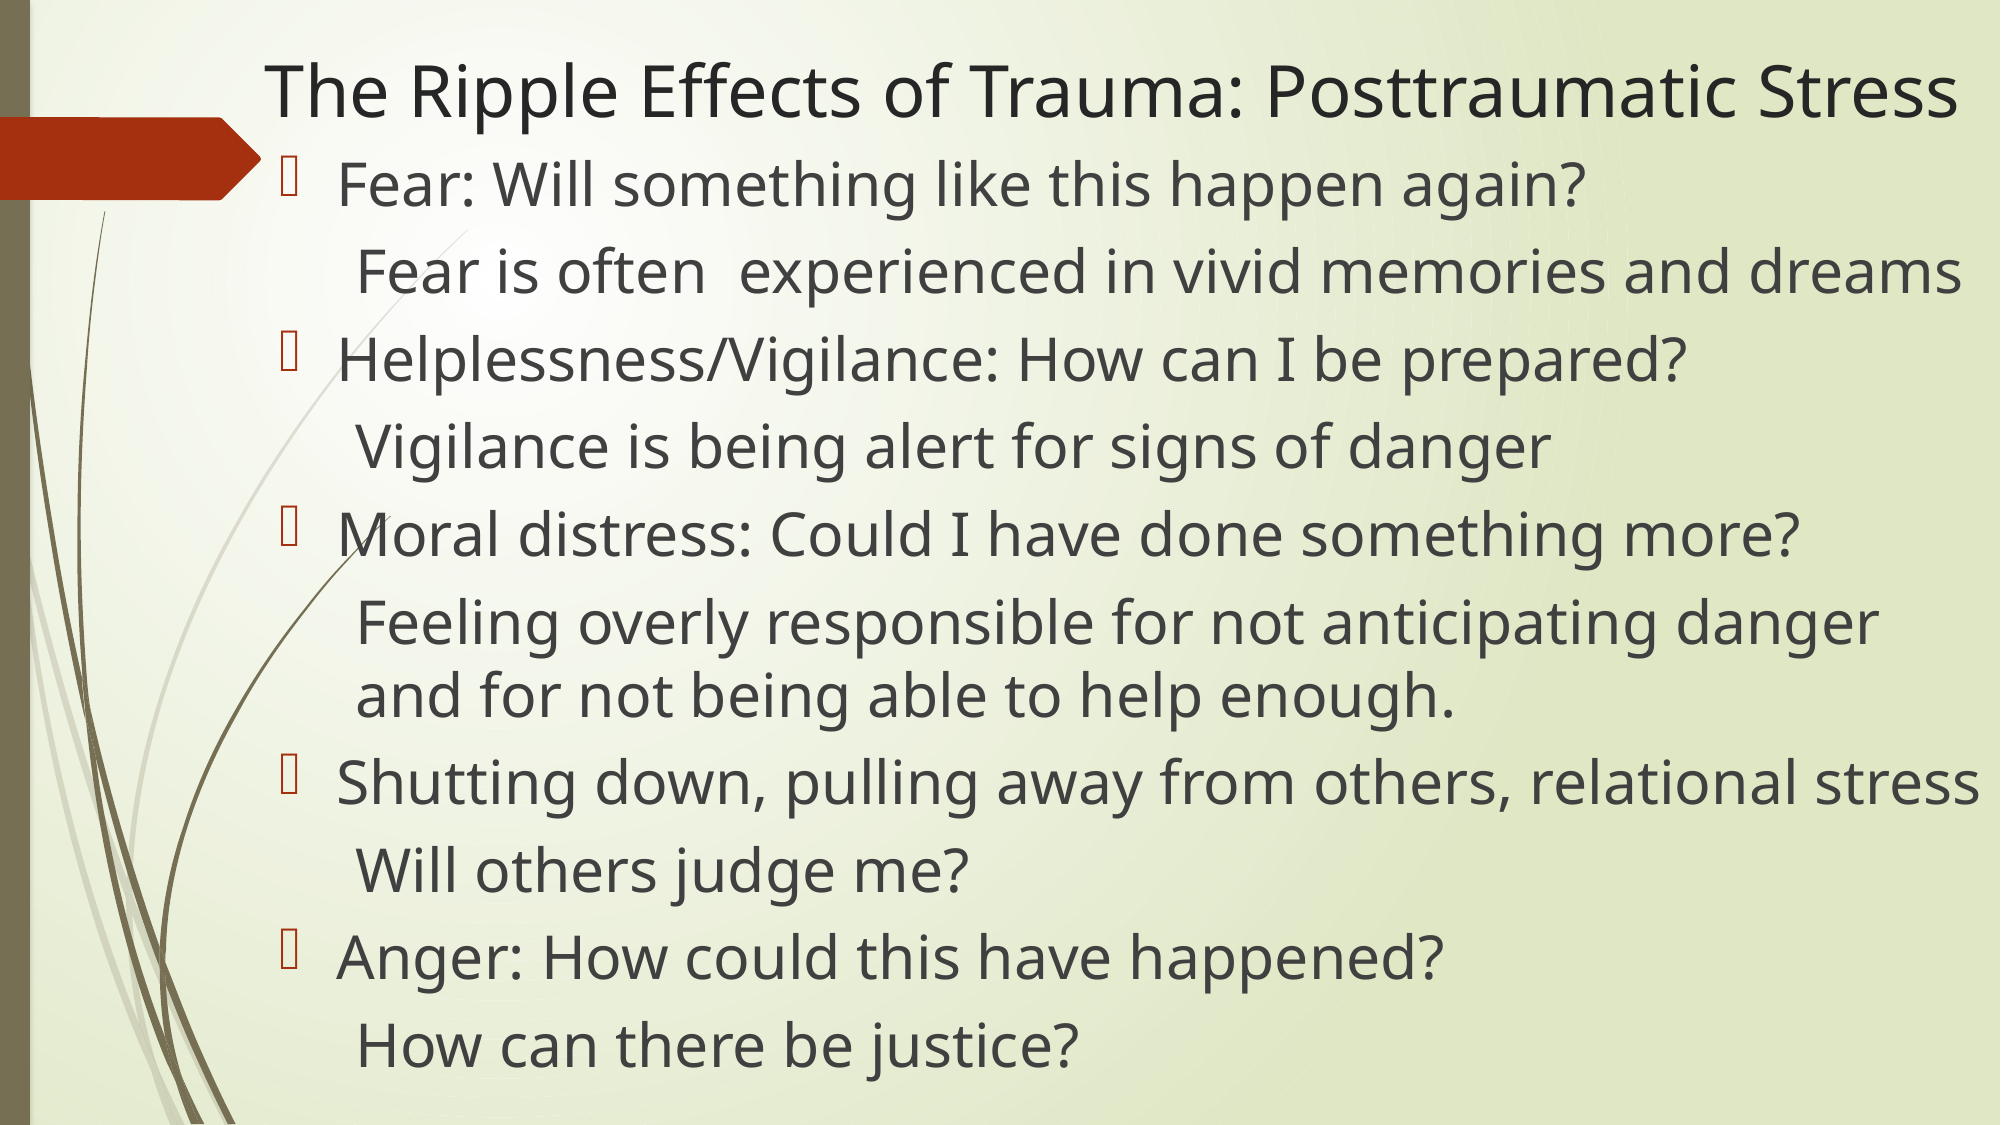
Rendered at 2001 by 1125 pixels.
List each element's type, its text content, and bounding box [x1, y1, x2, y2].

title The Ripple Effects of Trauma: Posttraumatic Stress [249, 37, 1978, 162]
list Fear: Will something like this happen again? Fear is often experienced in vivid memories and dreams Helplessness/Vigilance: How can I be prepared? Vigilance is being alert for signs of danger Moral distress: Could I have done something more? Feeling overly responsible for not anticipating danger and for not being able to help enough. Shutting down, pulling away from others, relational stress Will others judge me? Anger: How could this have happened? How can there be justice? [264, 138, 2000, 1125]
